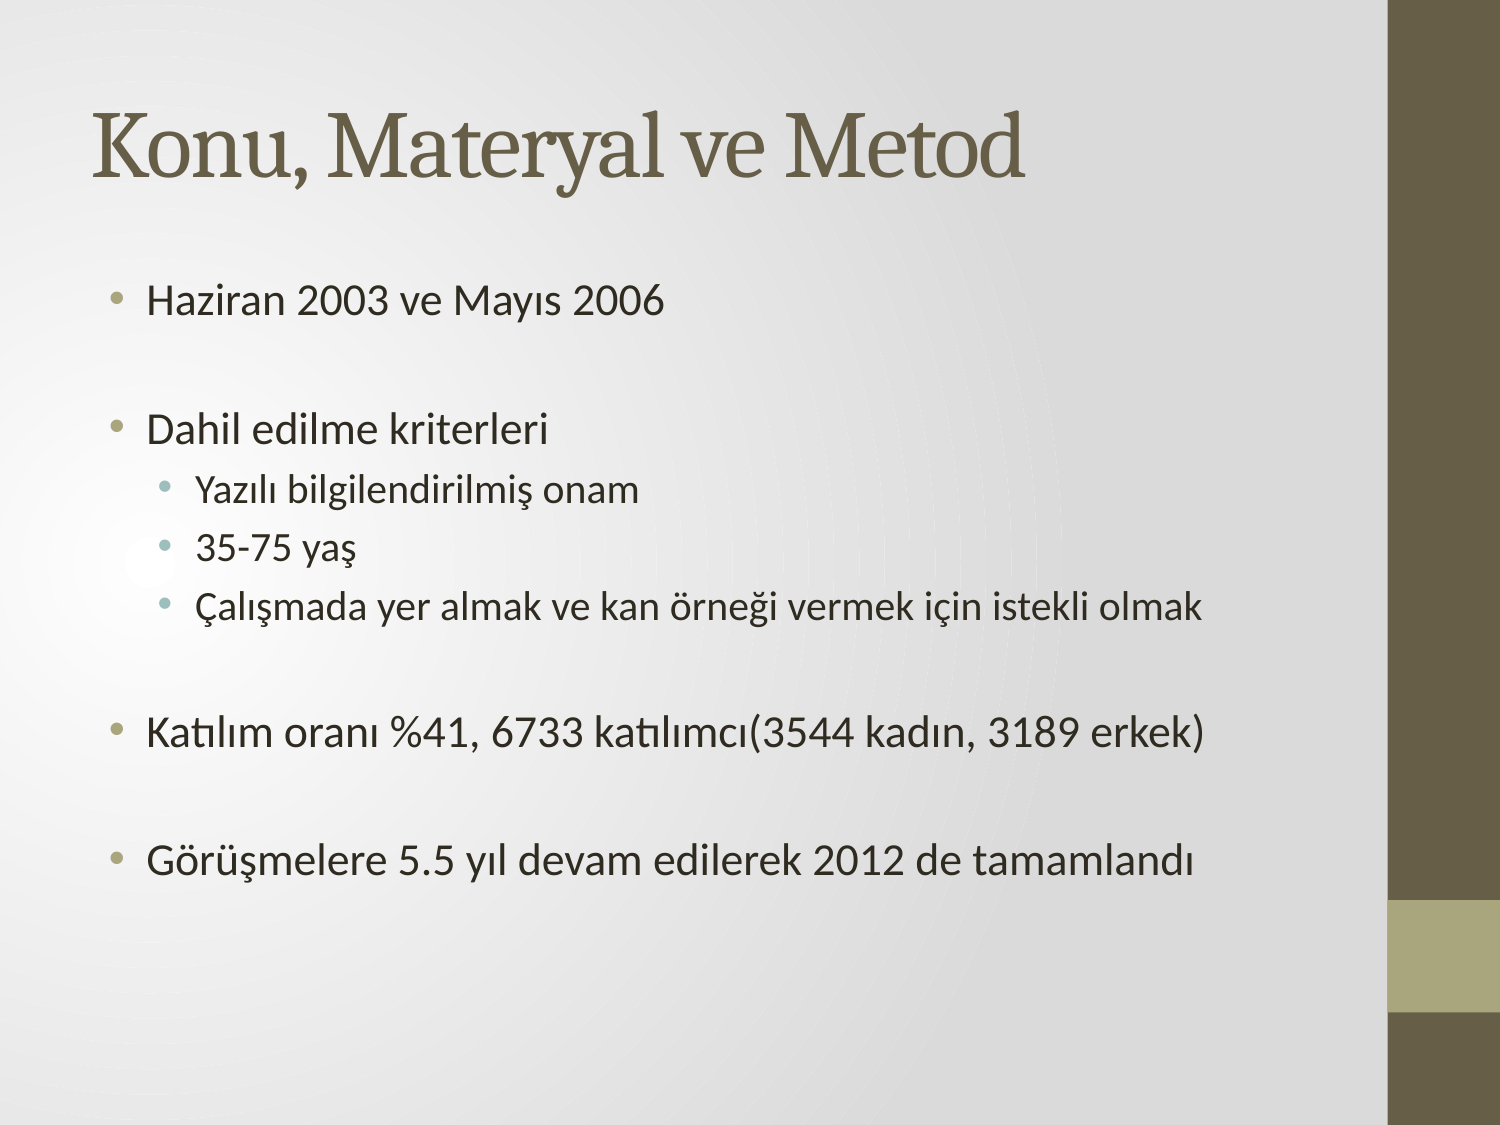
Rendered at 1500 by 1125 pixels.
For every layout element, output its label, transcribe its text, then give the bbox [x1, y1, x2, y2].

title Konu, Materyal ve Metod [75, 45, 1325, 233]
list Haziran 2003 ve Mayıs 2006 Dahil edilme kriterleri Yazılı bilgilendirilmiş onam 35-75 yaş Çalışmada yer almak ve kan örneği vermek için istekli olmak Katılım oranı %41, 6733 katılımcı(3544 kadın, 3189 erkek) Görüşmelere 5.5 yıl devam edilerek 2012 de tamamlandı [75, 262, 1325, 1050]
